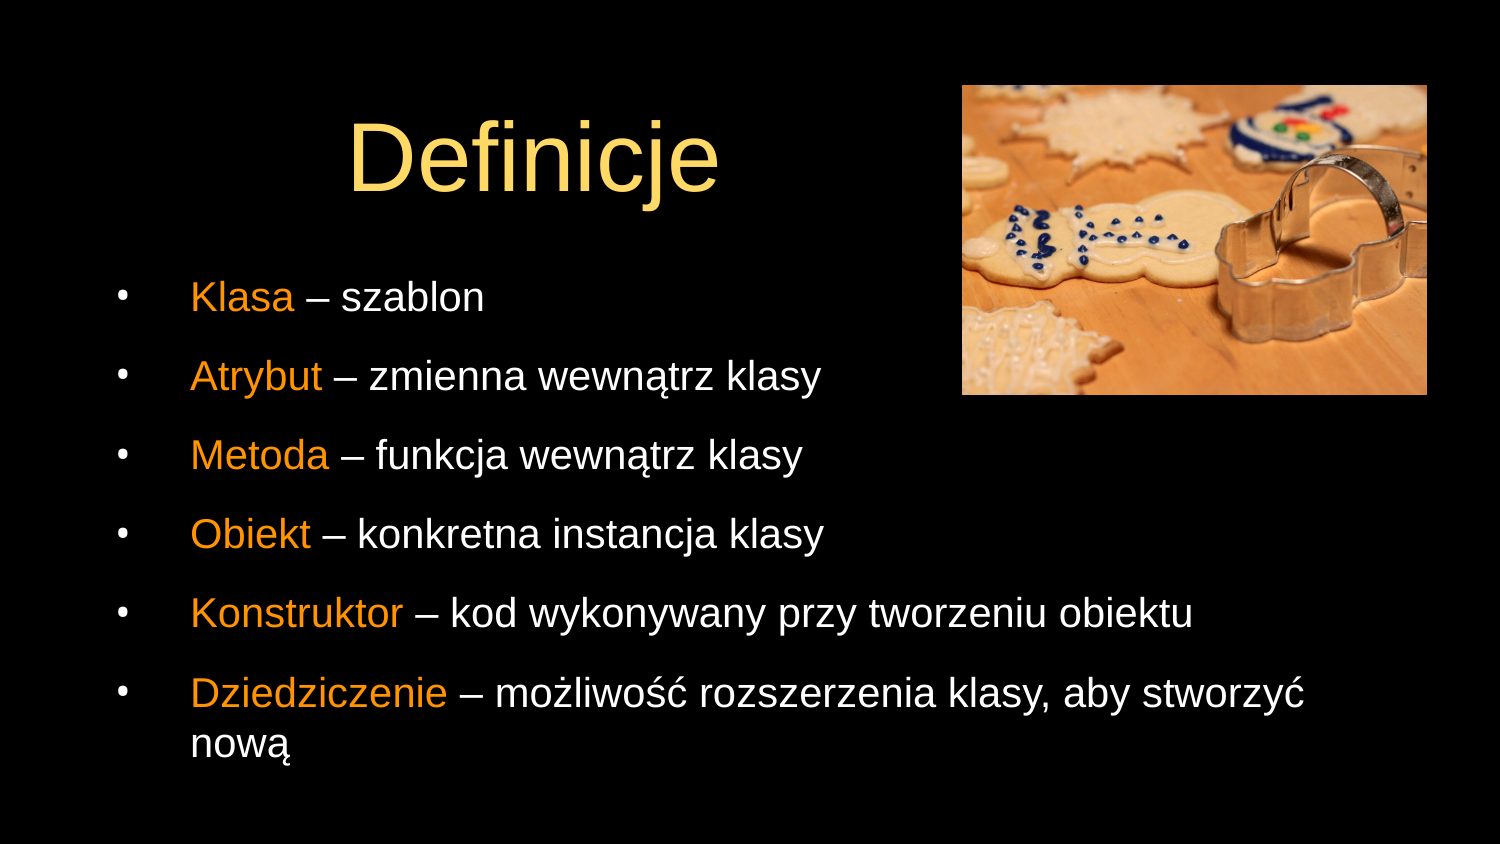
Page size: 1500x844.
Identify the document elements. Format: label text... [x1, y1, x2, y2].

title Definicje [106, 70, 963, 235]
list Klasa – szablon Atrybut – zmienna wewnątrz klasy Metoda – funkcja wewnątrz klasy Obiekt – konkretna instancja klasy Konstruktor – kod wykonywany przy tworzeniu obiektu Dziedziczenie – możliwość rozszerzenia klasy, aby stworzyć nową [106, 266, 1393, 744]
picture [962, 85, 1428, 396]
